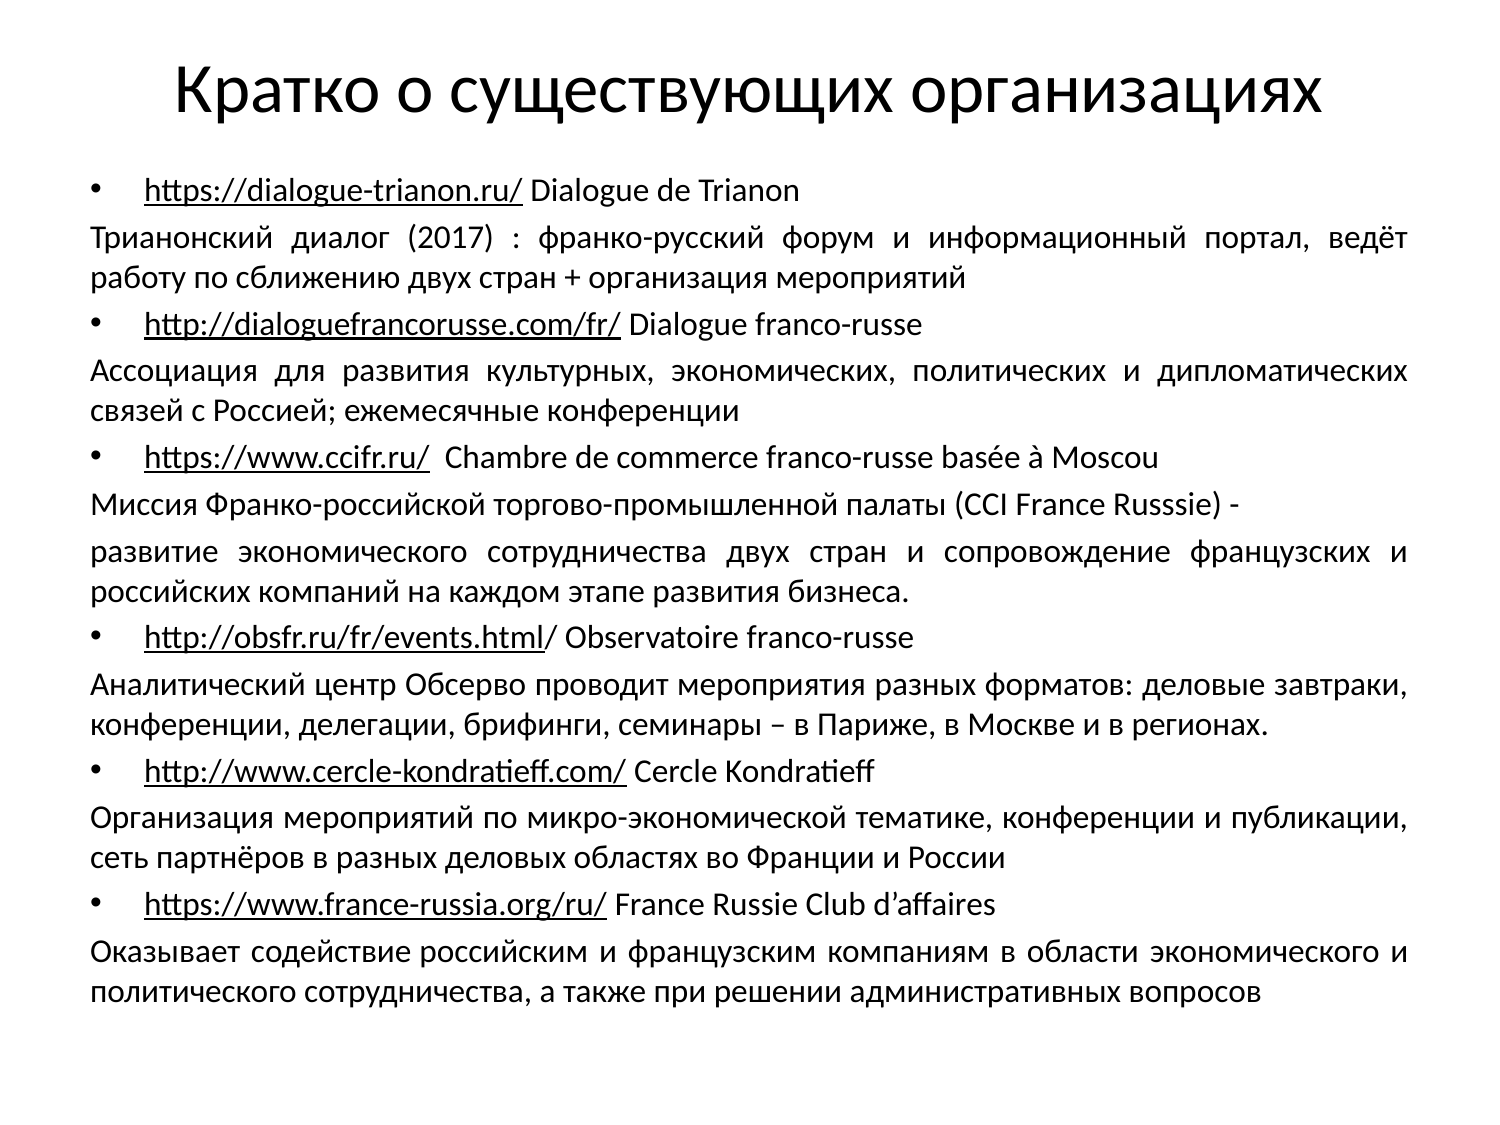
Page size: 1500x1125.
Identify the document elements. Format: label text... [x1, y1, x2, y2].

list https://dialogue-trianon.ru/ Dialogue de Trianon Трианонский диалог (2017) : франко-русский форум и информационный портал, ведёт работу по сближению двух стран + организация мероприятий http://dialoguefrancorusse.com/fr/ Dialogue franco-russe Ассоциация для развития культурных, экономических, политических и дипломатических связей с Россией; ежемесячные конференции https://www.ccifr.ru/ Chambre de commerce franco-russe basée à Moscou Миссия Франко-российской торгово-промышленной палаты (CCI France Russsie) - развитие экономического сотрудничества двух стран и сопровождение французских и российских компаний на каждом этапе развития бизнеса. http://obsfr.ru/fr/events.html/ Observatoire franco-russe Аналитический центр Обсерво проводит мероприятия разных форматов: деловые завтраки, конференции, делегации, брифинги, семинары – в Париже, в Москве и в регионах. http://www.cercle-kondratieff.com/ Cercle Kondratieff Организация мероприятий по микро-экономической тематике, конференции и публикации, сеть партнёров в разных деловых областях во Франции и России https://www.france-russia.org/ru/ France Russie Club d’affaires Оказывает содействие российским и французским компаниям в области экономического и политического сотрудничества, а также при решении административных вопросов [75, 160, 1425, 1047]
title Кратко о существующих организациях [75, 30, 1425, 138]
